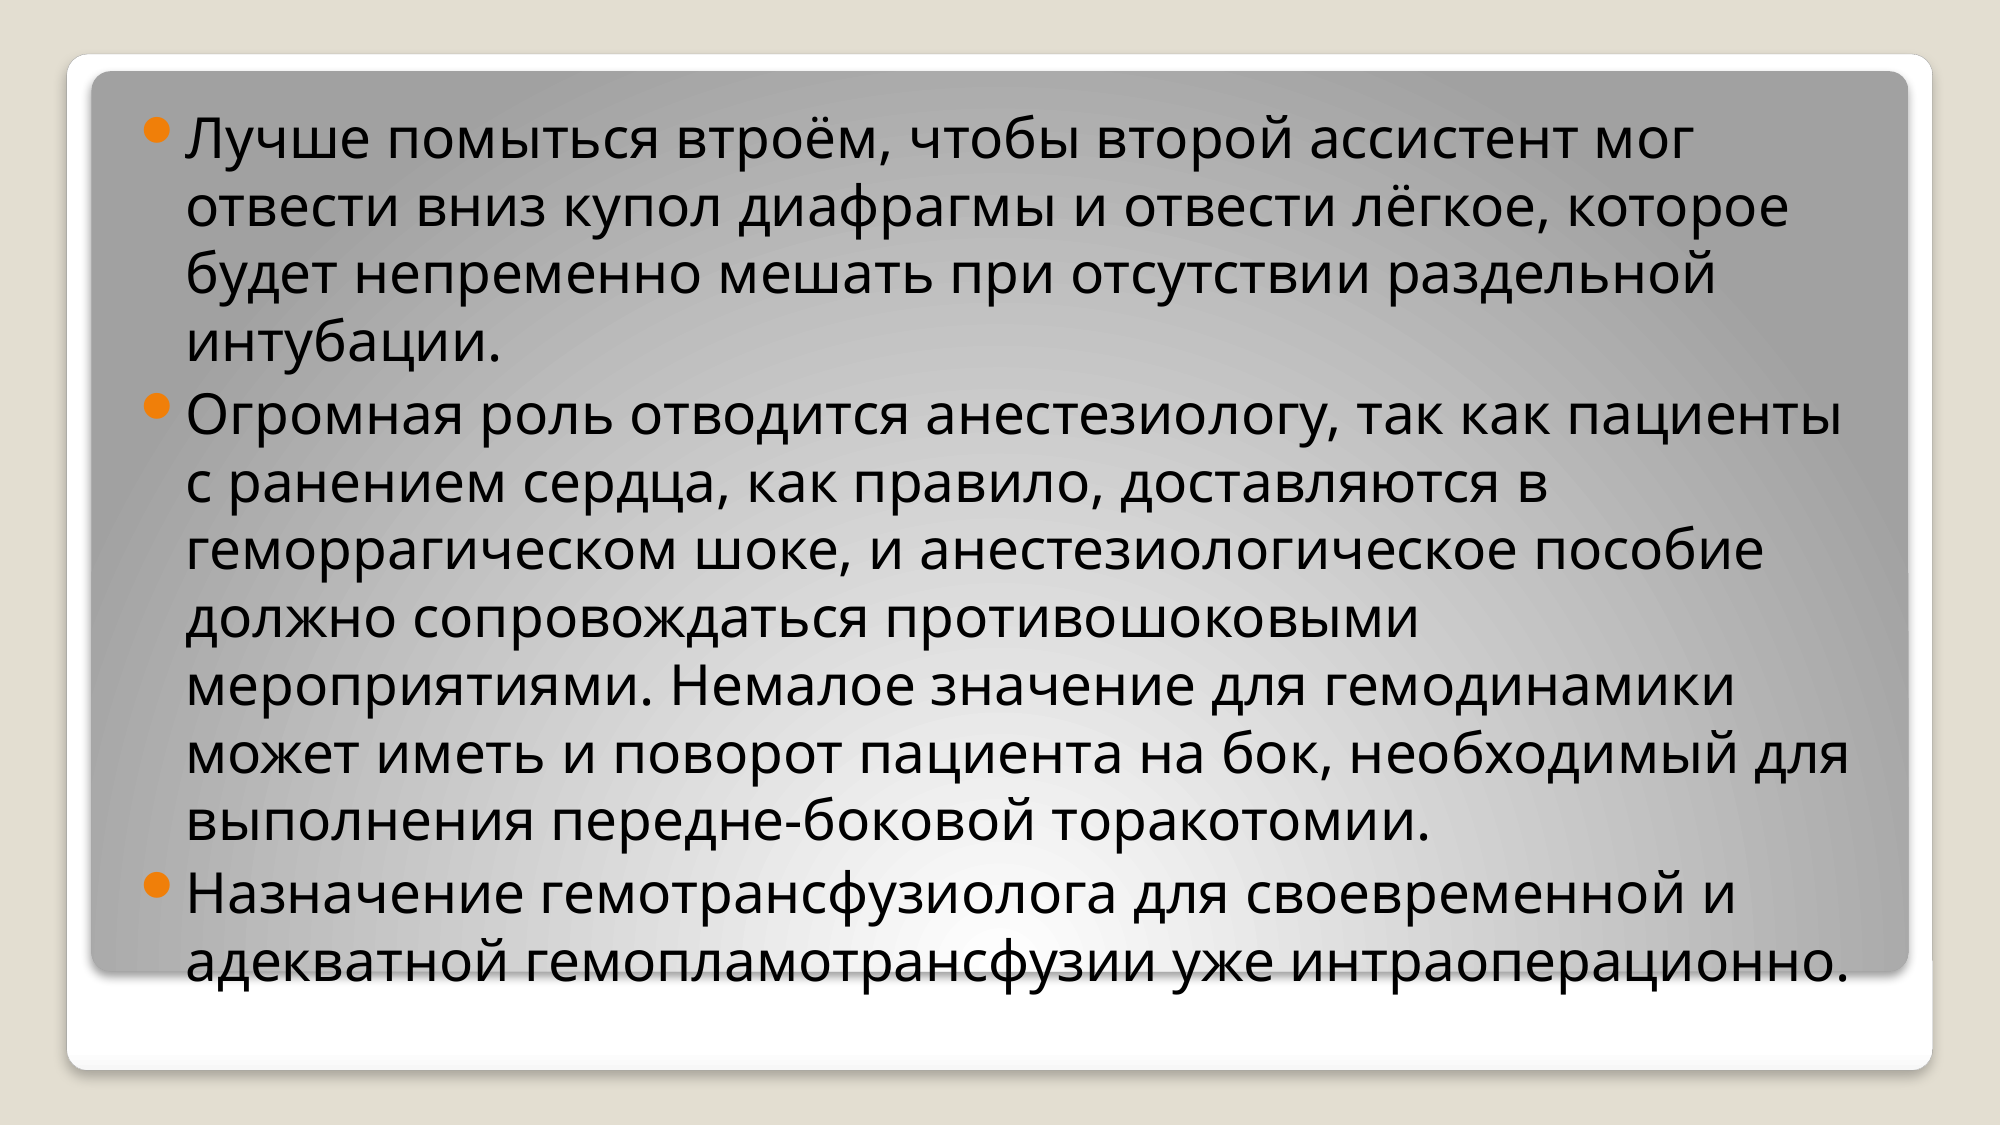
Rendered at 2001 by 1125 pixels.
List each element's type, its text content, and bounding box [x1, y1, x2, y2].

list Лучше помыться втроём, чтобы второй ассистент мог отвести вниз купол диафрагмы и отвести лёгкое, которое будет непременно мешать при отсутствии раздельной интубации. Огромная роль отводится анестезиологу, так как пациенты с ранением сердца, как правило, доставляются в геморрагическом шоке, и анестезиологическое пособие должно сопровождаться противошоковыми мероприятиями. Немалое значение для гемодинамики может иметь и поворот пациента на бок, необходимый для выполнения передне-боковой торакотомии. Назначение гемотрансфузиолога для своевременной и адекватной гемопламотрансфузии уже интраоперационно. [110, 86, 1900, 1056]
